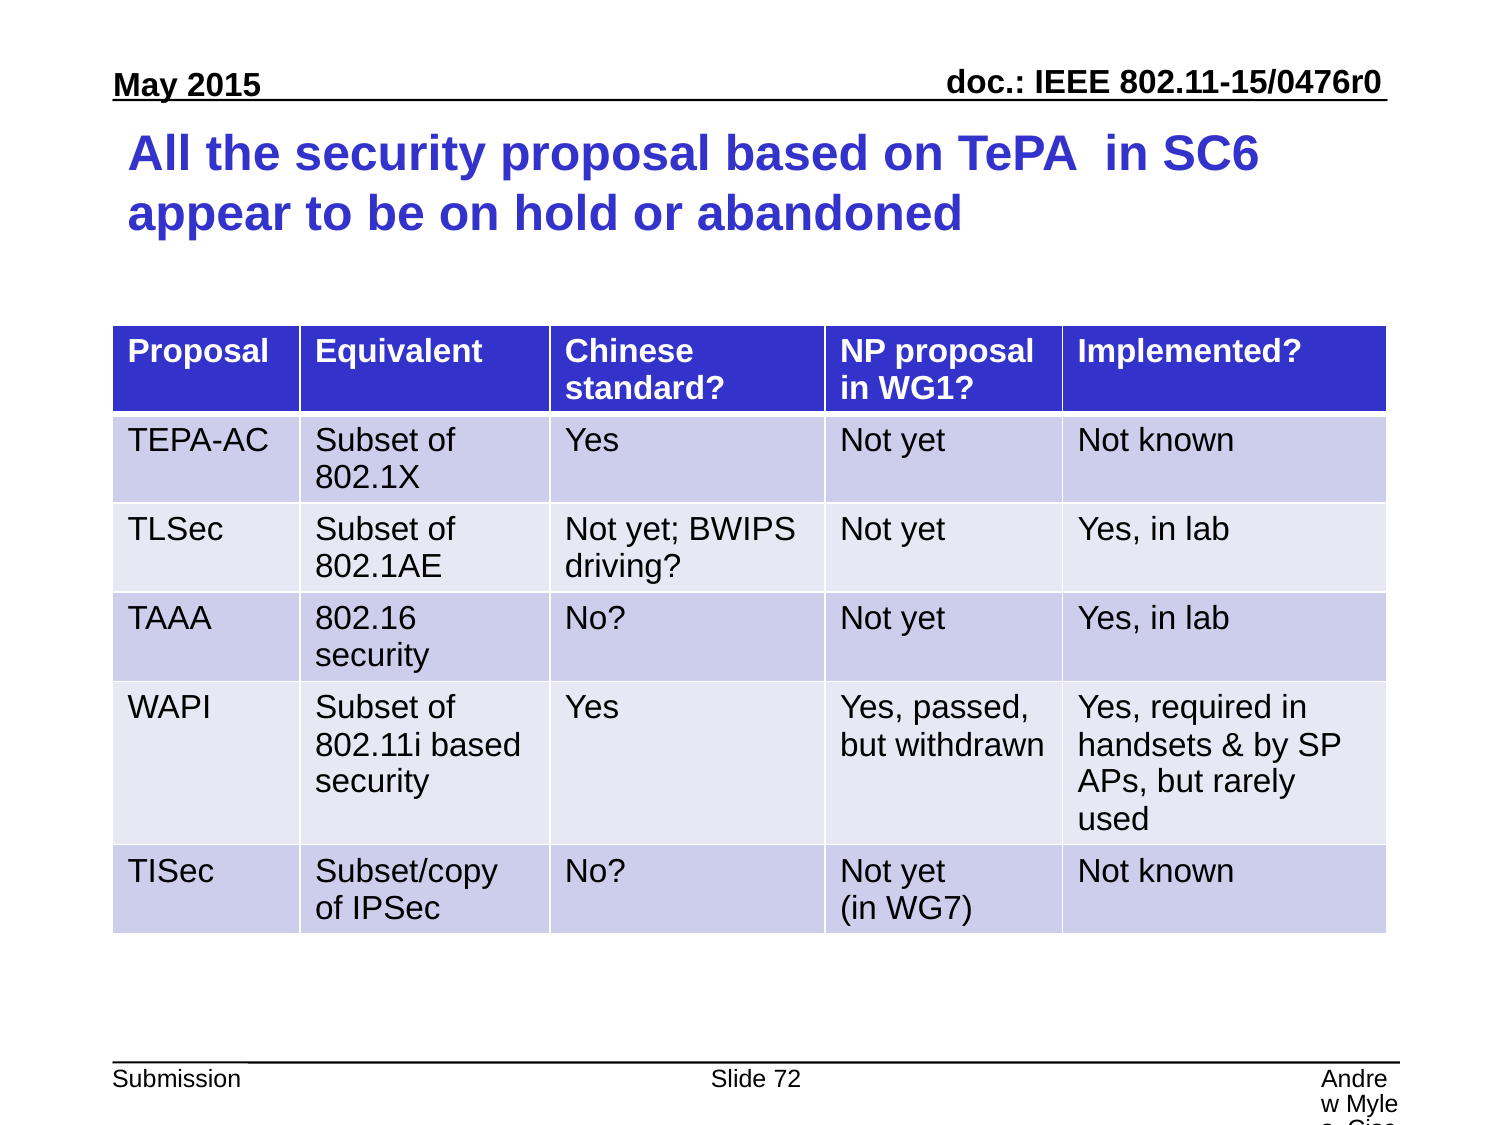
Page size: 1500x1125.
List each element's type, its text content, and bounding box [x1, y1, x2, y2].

table_cell Yes [551, 417, 824, 502]
table_cell Not yet (in WG7) [826, 845, 1062, 933]
table_header Implemented? [1063, 326, 1386, 411]
table_cell WAPI [113, 682, 299, 844]
table_cell No? [551, 845, 824, 933]
table_cell TLSec [113, 504, 299, 591]
table_cell Yes, in lab [1063, 504, 1386, 591]
table_cell Not known [1063, 845, 1386, 933]
footer Andrew Myles, Cisco [1320, 1061, 1402, 1093]
table_header Equivalent [301, 326, 549, 411]
table_cell Yes, passed, but withdrawn [826, 682, 1062, 844]
slide_number Slide 72 [709, 1061, 803, 1093]
table_cell Not yet [826, 593, 1062, 681]
table_cell 802.16 security [301, 593, 549, 681]
table_cell Yes, required in handsets & by SP APs, but rarely used [1063, 682, 1386, 844]
table_cell Yes, in lab [1063, 593, 1386, 681]
table_cell Yes [551, 682, 824, 844]
table_header Chinese standard? [551, 326, 824, 411]
table_cell Not known [1063, 417, 1386, 502]
table_header NP proposal in WG1? [826, 326, 1062, 411]
table_cell Not yet [826, 417, 1062, 502]
table_cell Subset of 802.11i based security [301, 682, 549, 844]
table_header Proposal [113, 326, 299, 411]
table_cell Subset/copy of IPSec [301, 845, 549, 933]
table_cell No? [551, 593, 824, 681]
table_cell TEPA-AC [113, 417, 299, 502]
table_cell Subset of 802.1X [301, 417, 549, 502]
table_cell TISec [113, 845, 299, 933]
title All the security proposal based on TePA in SC6 appear to be on hold or abandoned [112, 112, 1388, 288]
table_cell Not yet [826, 504, 1062, 591]
table_cell Not yet; BWIPS driving? [551, 504, 824, 591]
table_cell TAAA [113, 593, 299, 681]
table_cell Subset of 802.1AE [301, 504, 549, 591]
